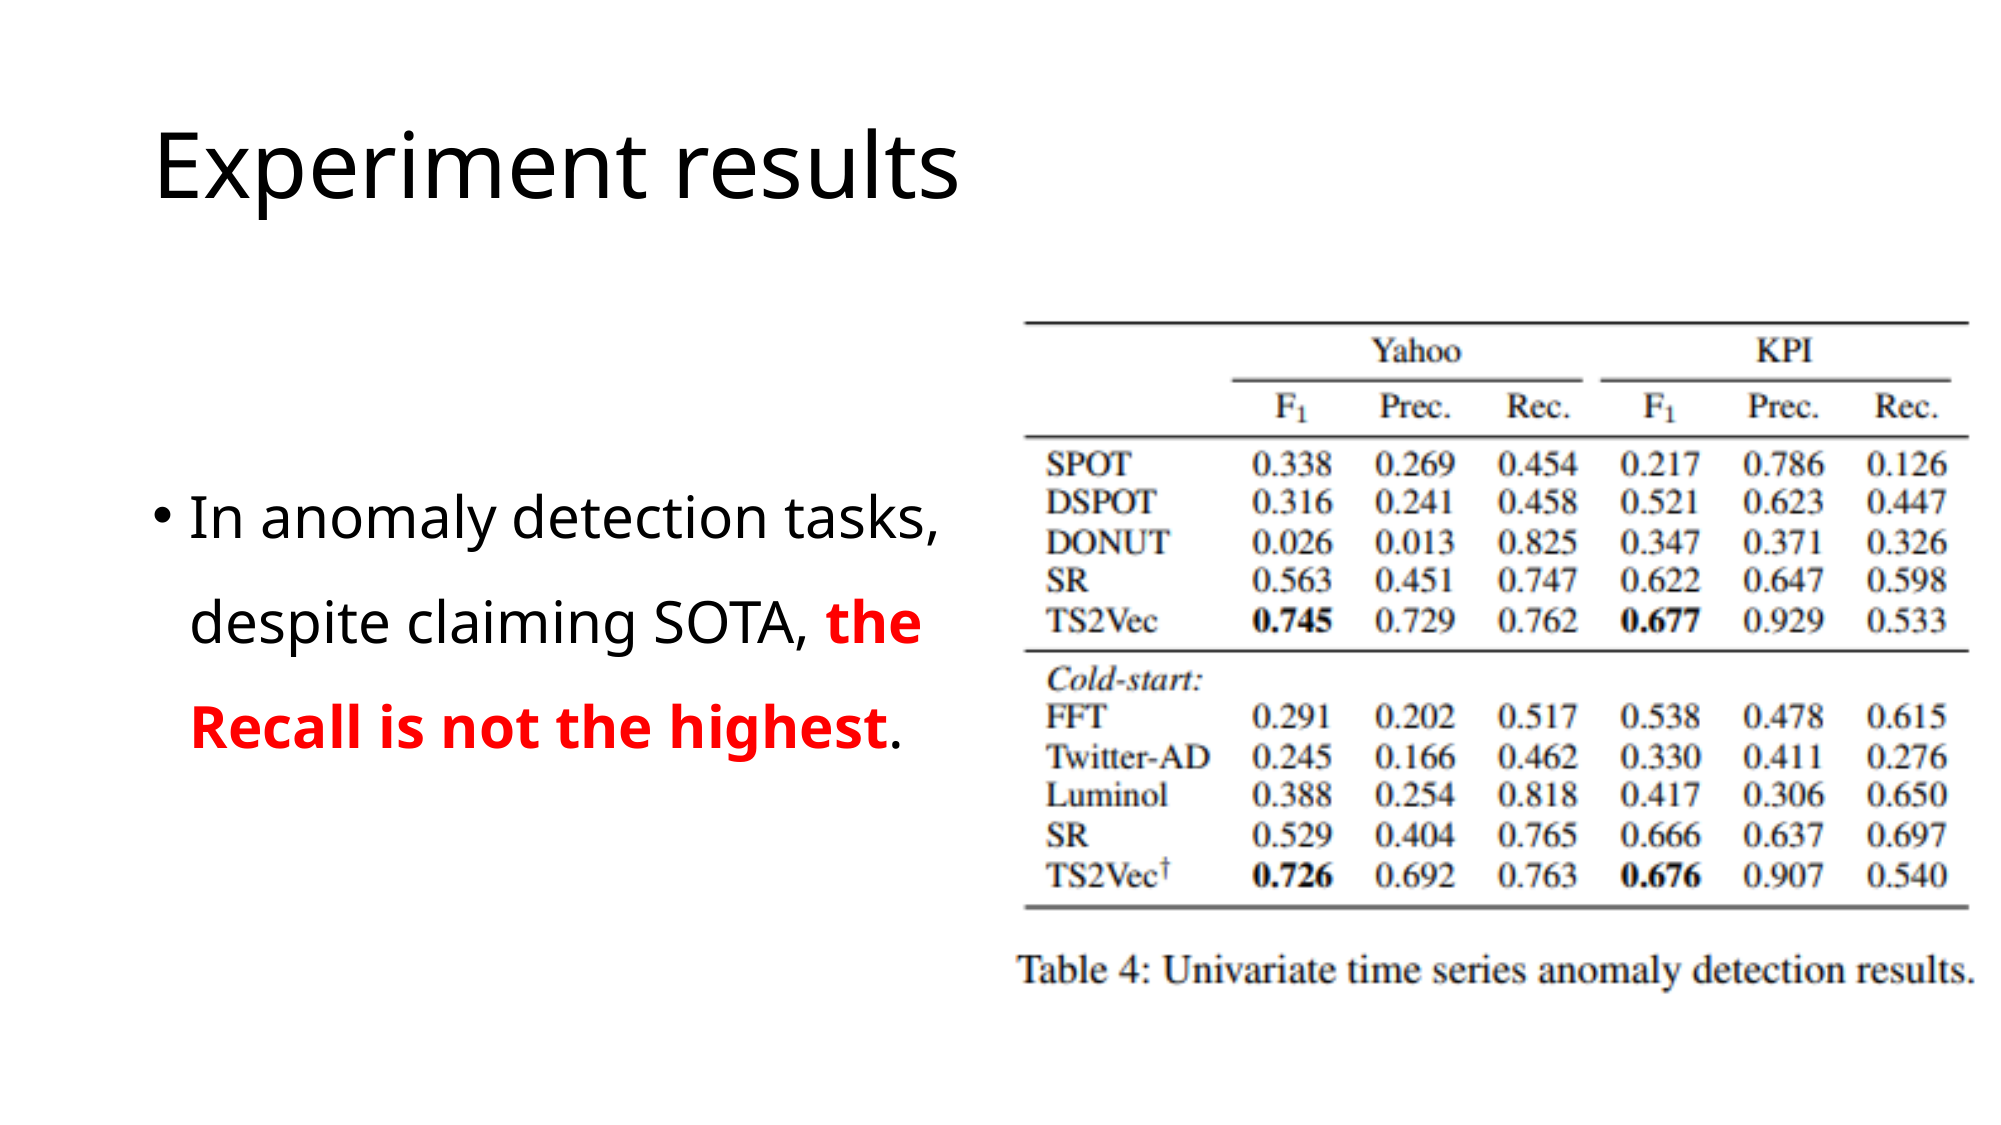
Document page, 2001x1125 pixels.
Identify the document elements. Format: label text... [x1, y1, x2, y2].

picture [961, 277, 2000, 1014]
list In anomaly detection tasks, despite claiming SOTA, the Recall is not the highest. [137, 437, 961, 1014]
title Experiment results [137, 59, 1863, 278]
